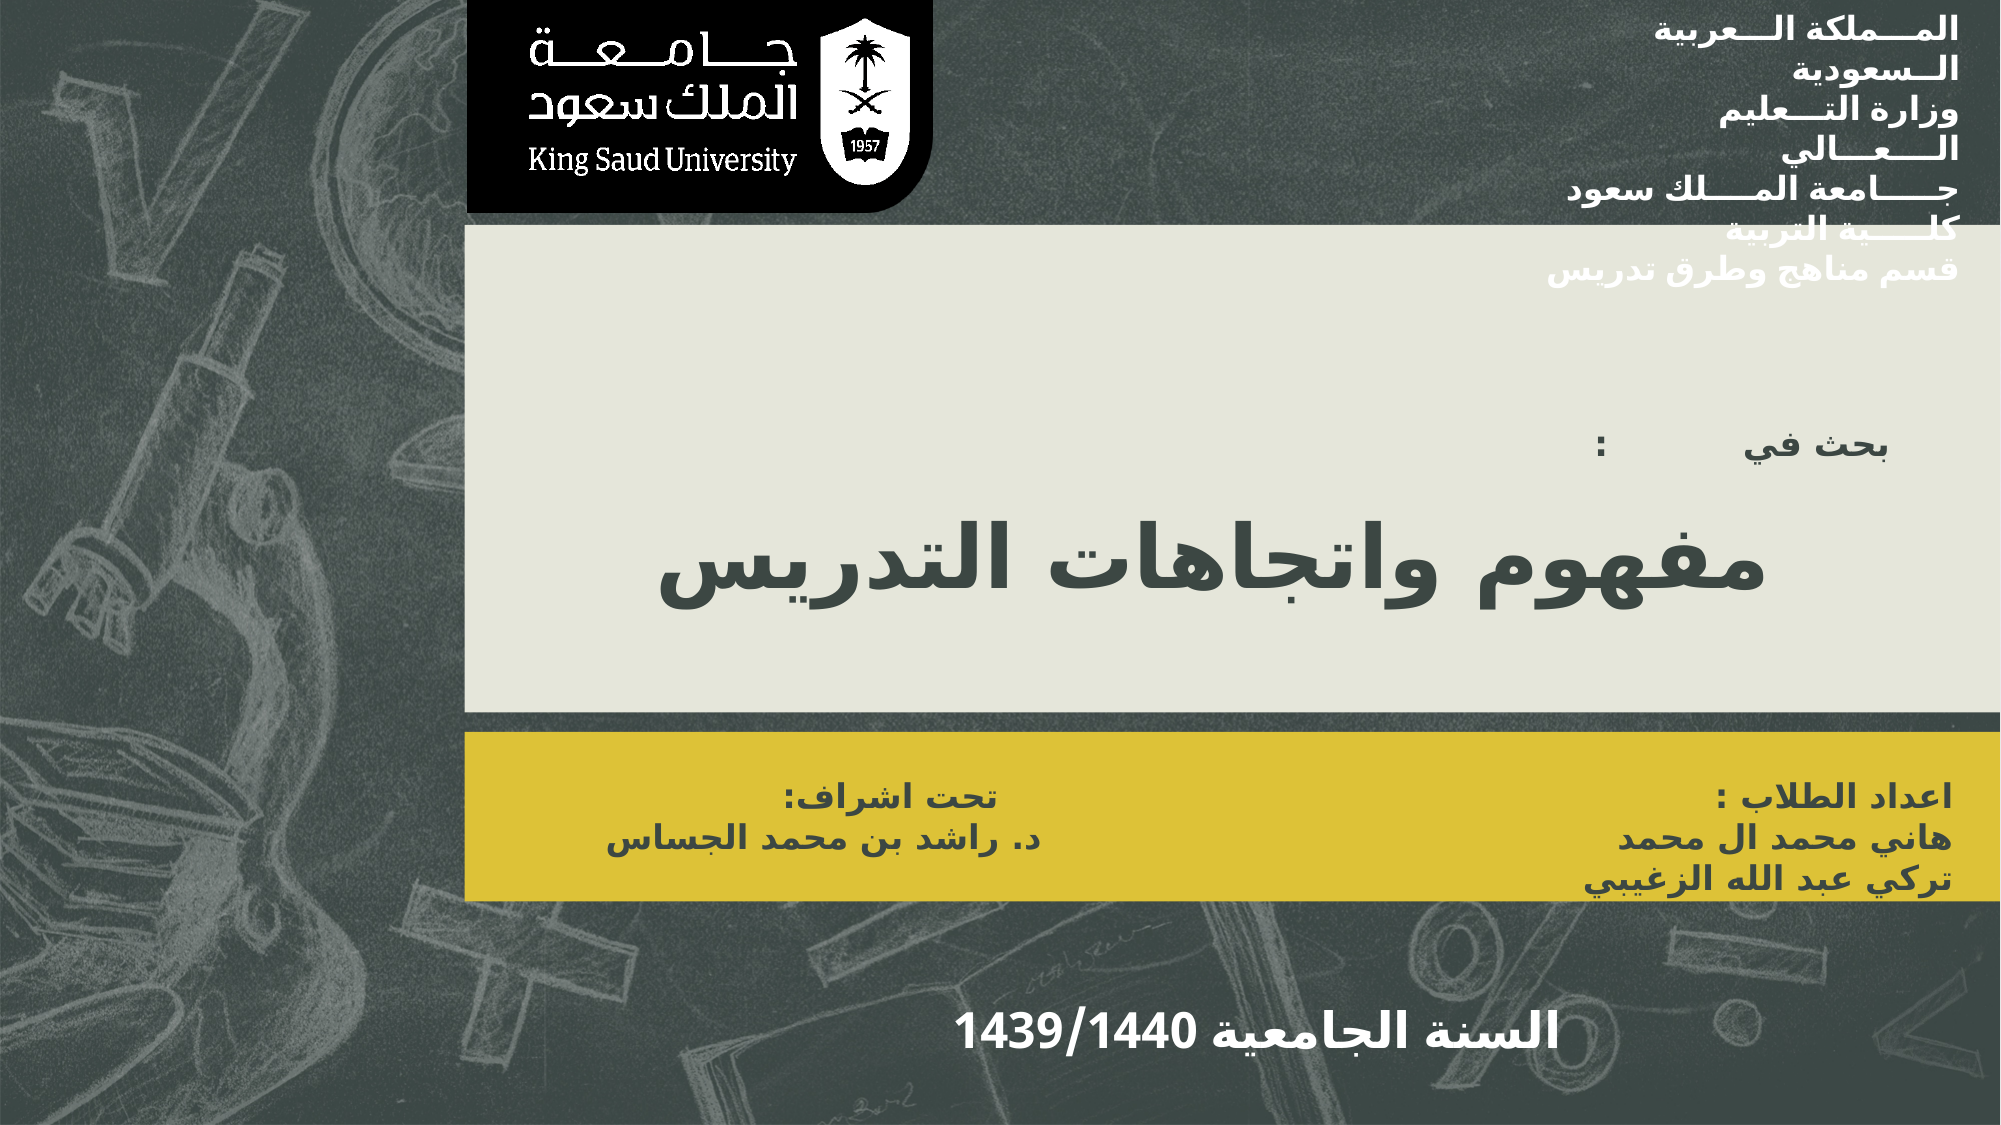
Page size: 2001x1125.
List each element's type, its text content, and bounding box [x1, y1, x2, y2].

title بحث في : مفهوم واتجاهات التدريس [617, 310, 1906, 614]
text_box السنة الجامعية 1439/1440 [913, 982, 1577, 1067]
picture [0, 0, 2001, 1125]
text_box المـــملكة الـــعربية الــسعودية وزارة التـــعليم الــــعـــالي جـــــامعة المــــلك سعود كلـــــية التربية قسم مناهج وطرق تدريس [1520, 0, 1976, 295]
subtitle اعداد الطلاب : تحت اشراف: هاني محمد ال محمد د. راشد بن محمد الجساس تركي عبد الله الزغيبي [574, 767, 1969, 910]
